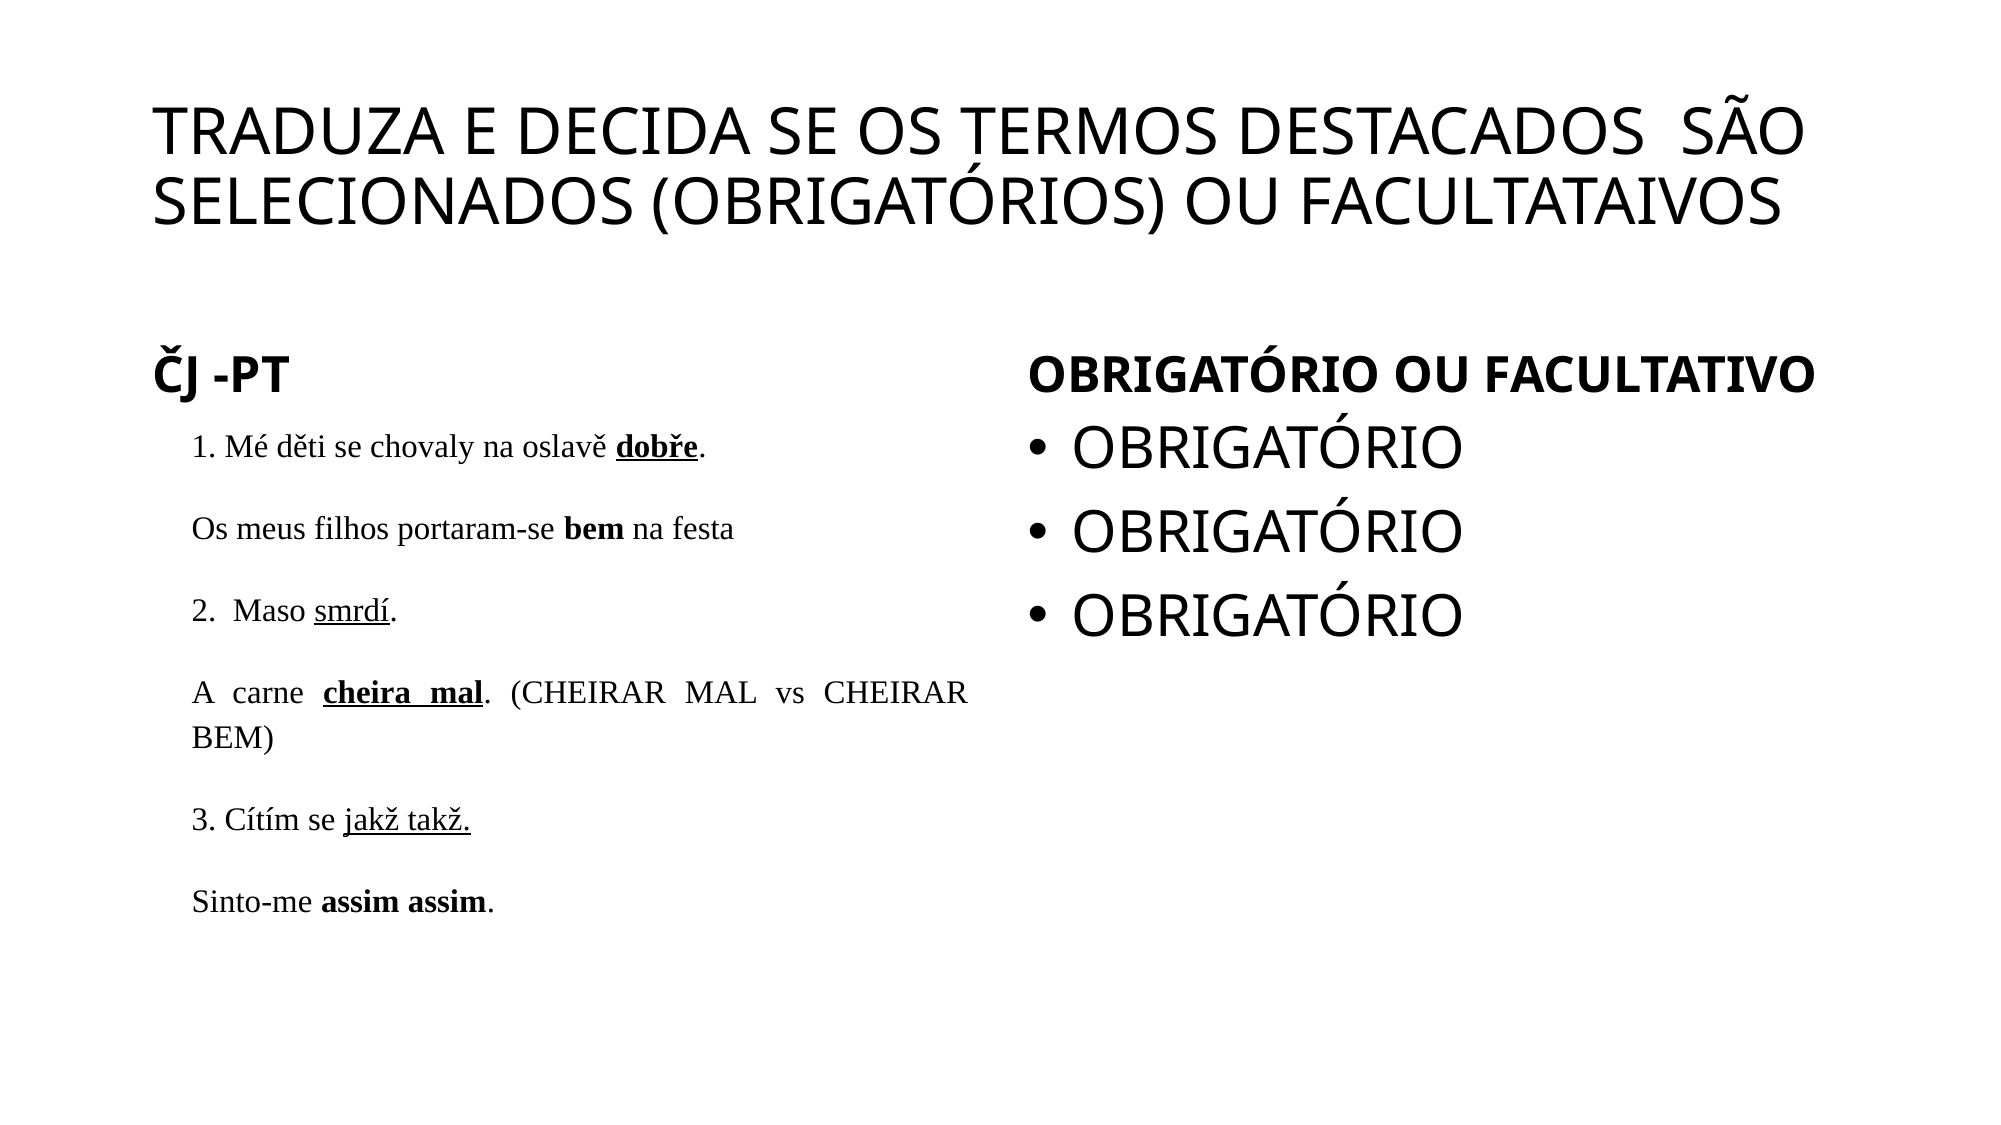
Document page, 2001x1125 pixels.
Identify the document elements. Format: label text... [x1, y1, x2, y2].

list OBRIGATÓRIO OBRIGATÓRIO OBRIGATÓRIO [1012, 410, 1863, 1016]
list 1. Mé děti se chovaly na oslavě dobře. Os meus filhos portaram-se bem na festa 2. Maso smrdí. A carne cheira mal. (CHEIRAR MAL vs CHEIRAR BEM) 3. Cítím se jakž takž. Sinto-me assim assim. [137, 410, 984, 1016]
list ČJ -PT [137, 275, 984, 410]
list OBRIGATÓRIO OU FACULTATIVO [1012, 275, 1863, 410]
title TRADUZA E DECIDA SE OS TERMOS DESTACADOS SÃO SELECIONADOS (OBRIGATÓRIOS) OU FACULTATAIVOS [137, 59, 1863, 278]
